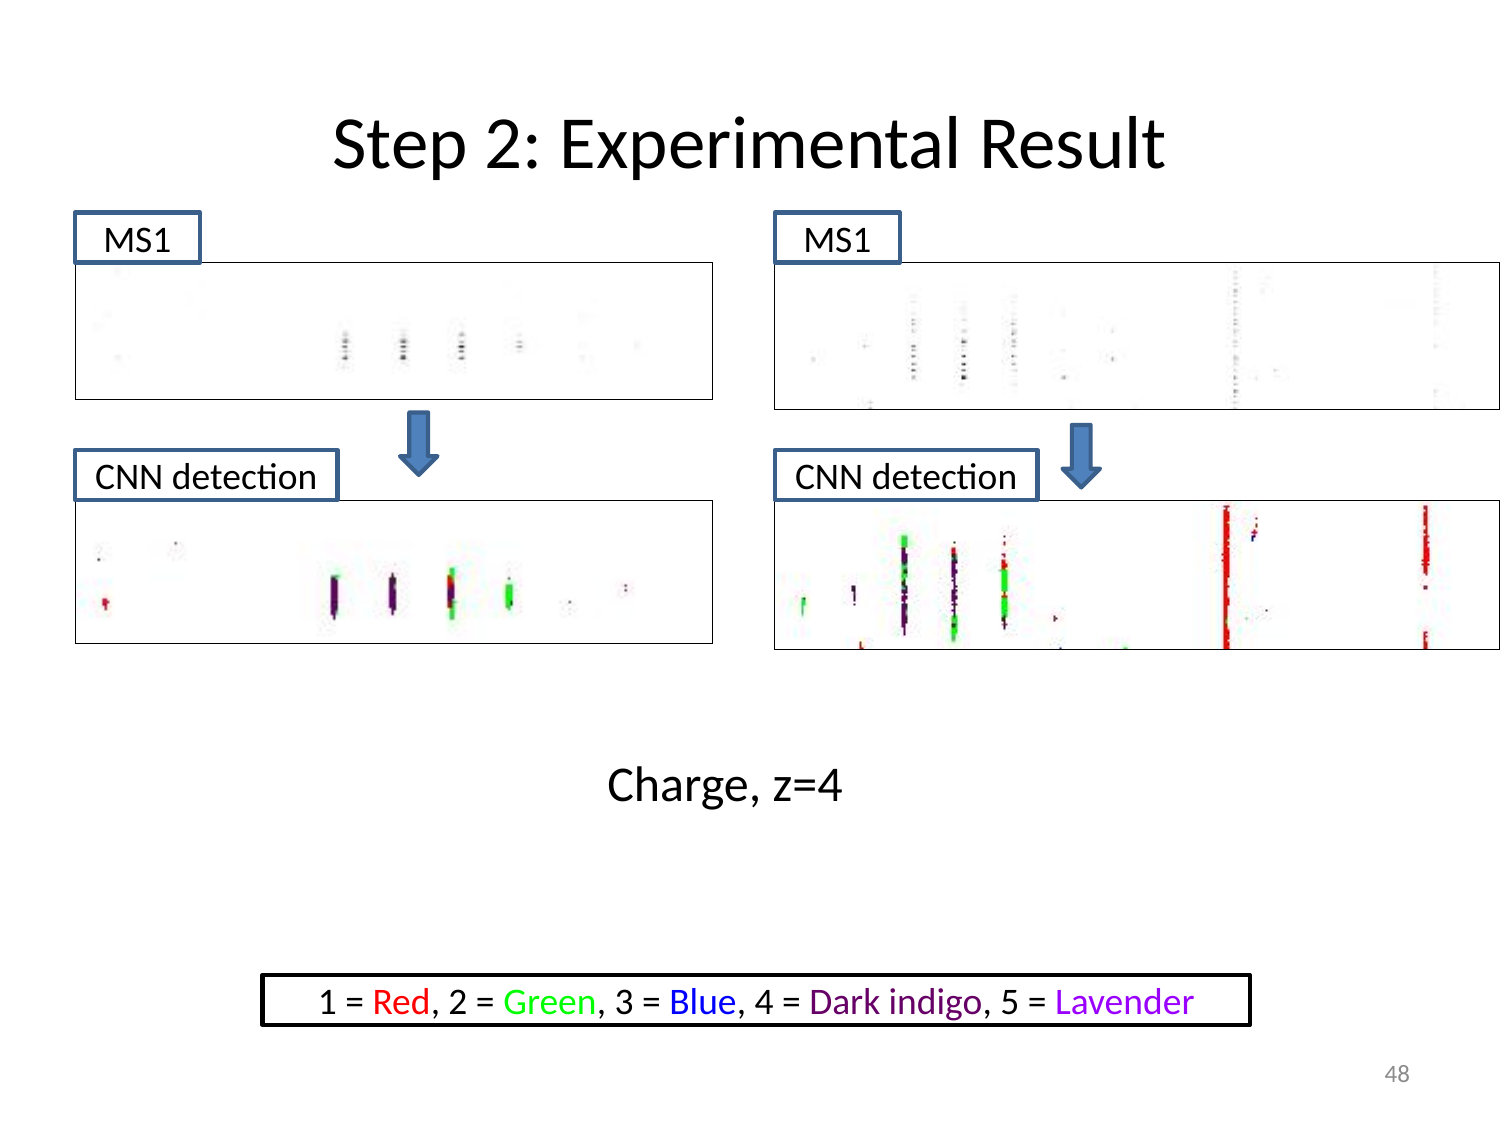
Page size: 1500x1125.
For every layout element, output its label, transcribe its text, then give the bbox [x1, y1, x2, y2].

picture [774, 262, 1500, 410]
text_box [398, 410, 440, 478]
text_box [1060, 422, 1102, 490]
picture [74, 499, 713, 644]
text_box Charge, z=4 [460, 735, 989, 827]
text_box CNN detection [773, 448, 1040, 500]
text_box MS1 [773, 233, 902, 262]
title Step 2: Experimental Result [75, 45, 1425, 233]
slide_number 48 [1074, 1042, 1425, 1103]
picture [74, 262, 713, 401]
text_box MS1 [73, 210, 202, 262]
picture [774, 499, 1500, 651]
text_box CNN detection [73, 448, 340, 500]
text_box 1 = Red, 2 = Green, 3 = Blue, 4 = Dark indigo, 5 = Lavender [260, 973, 1252, 1027]
